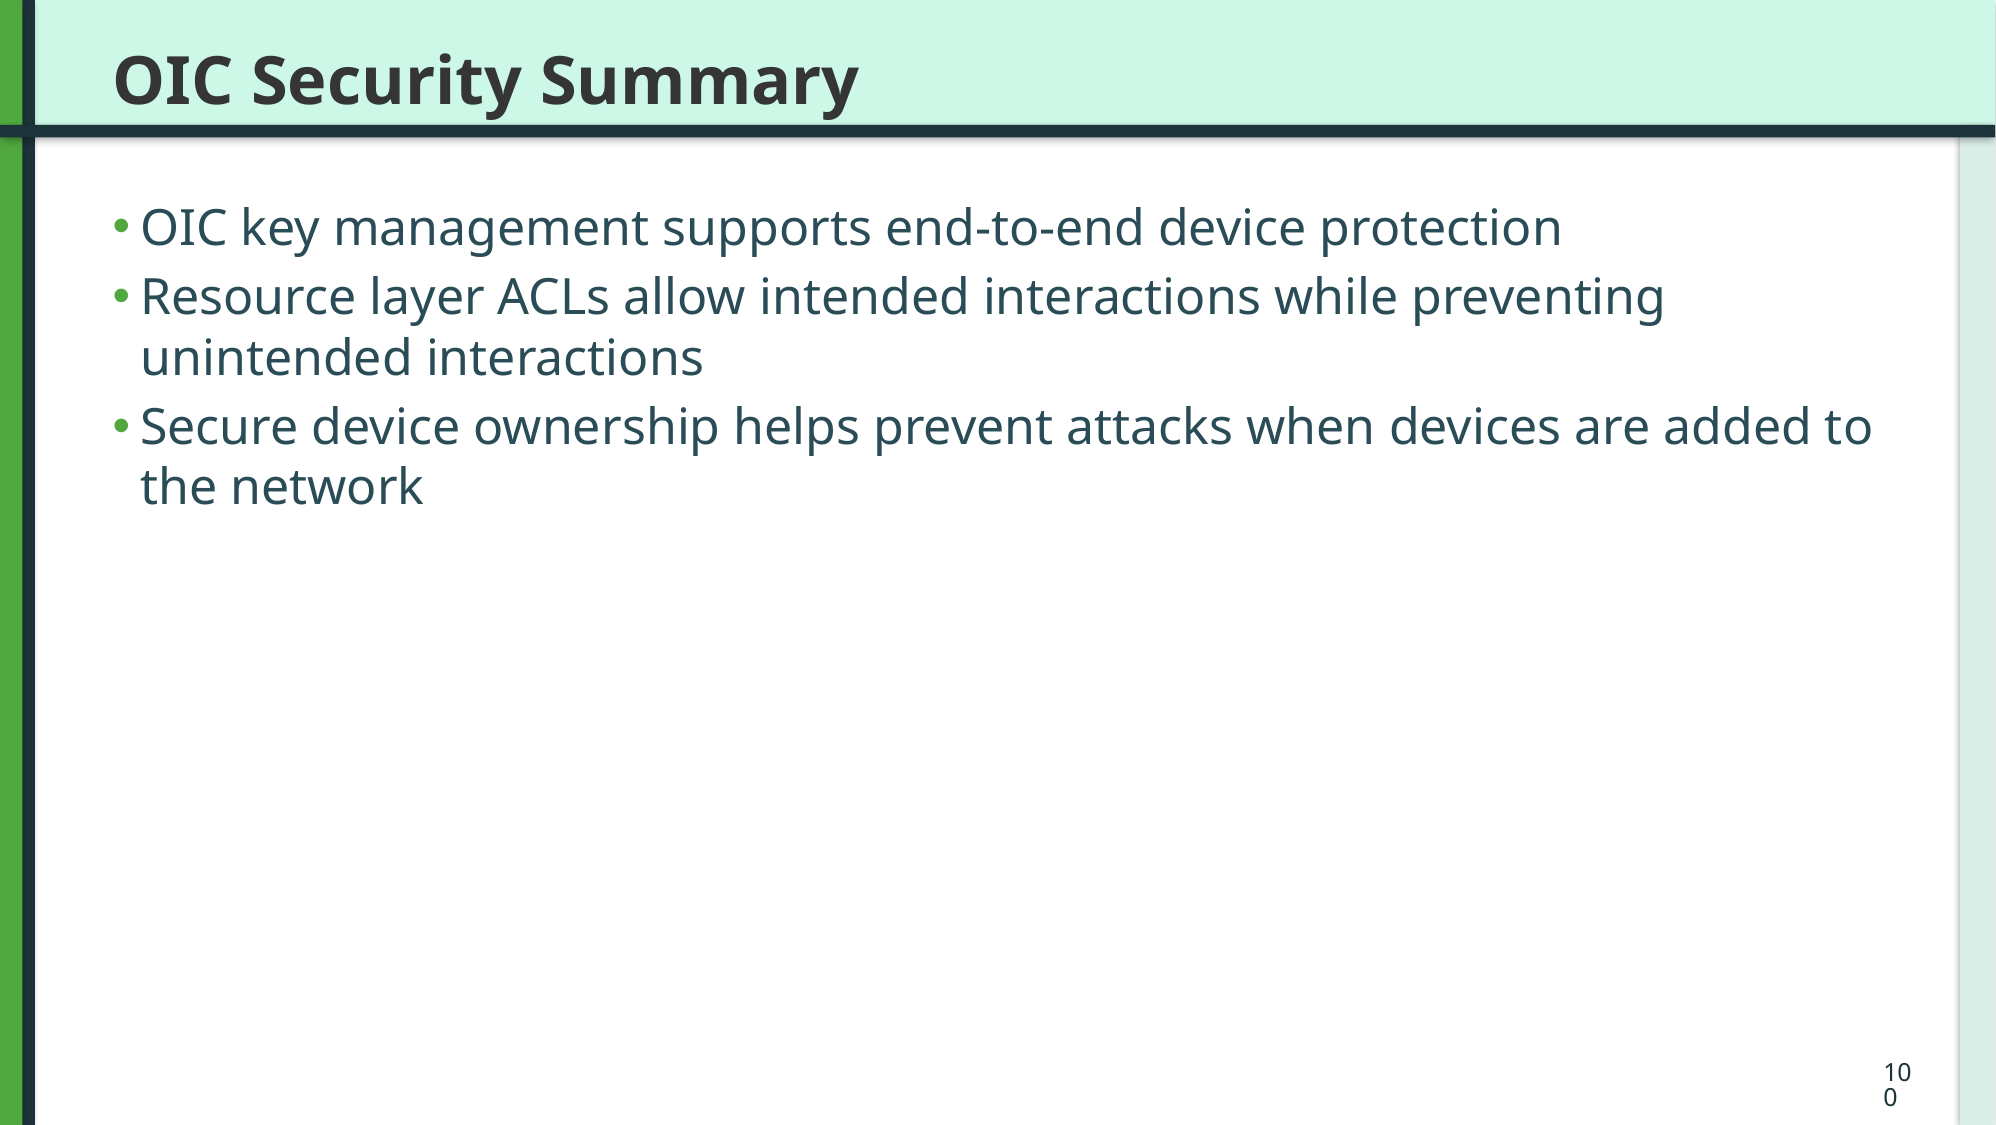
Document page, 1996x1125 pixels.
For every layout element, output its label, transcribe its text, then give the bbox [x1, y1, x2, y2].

text_box 100 [1868, 1043, 1930, 1104]
title OIC Security Summary [97, 12, 1898, 125]
list OIC key management supports end-to-end device protection Resource layer ACLs allow intended interactions while preventing unintended interactions Secure device ownership helps prevent attacks when devices are added to the network [97, 187, 1898, 1013]
